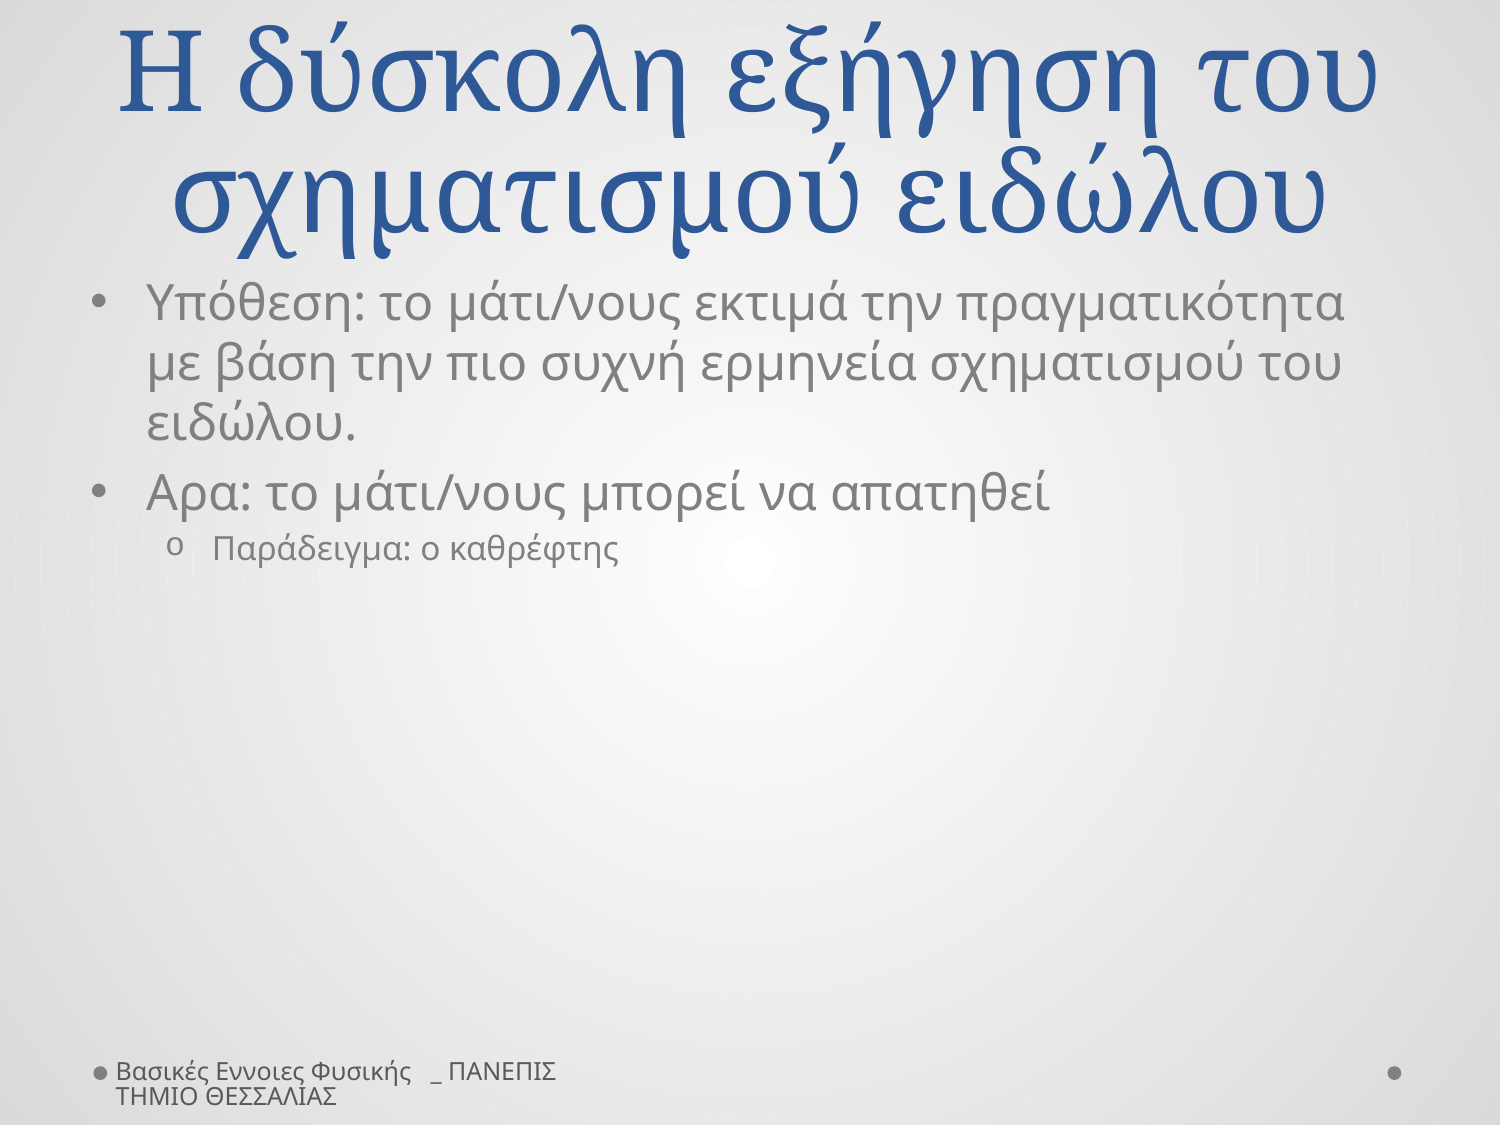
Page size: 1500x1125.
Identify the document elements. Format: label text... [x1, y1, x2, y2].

list Υπόθεση: το μάτι/νους εκτιμά την πραγματικότητα με βάση την πιο συχνή ερμηνεία σχηματισμού του ειδώλου. Αρα: το μάτι/νους μπορεί να απατηθεί Παράδειγμα: ο καθρέφτης [75, 262, 1425, 1005]
title Η δύσκολη εξήγηση του σχηματισμού ειδώλου [75, 0, 1425, 262]
footer Βασικές Εννοιες Φυσικής _ ΠΑΝΕΠΙΣΤΗΜΙΟ ΘΕΣΣΑΛΙΑΣ [108, 1042, 576, 1103]
